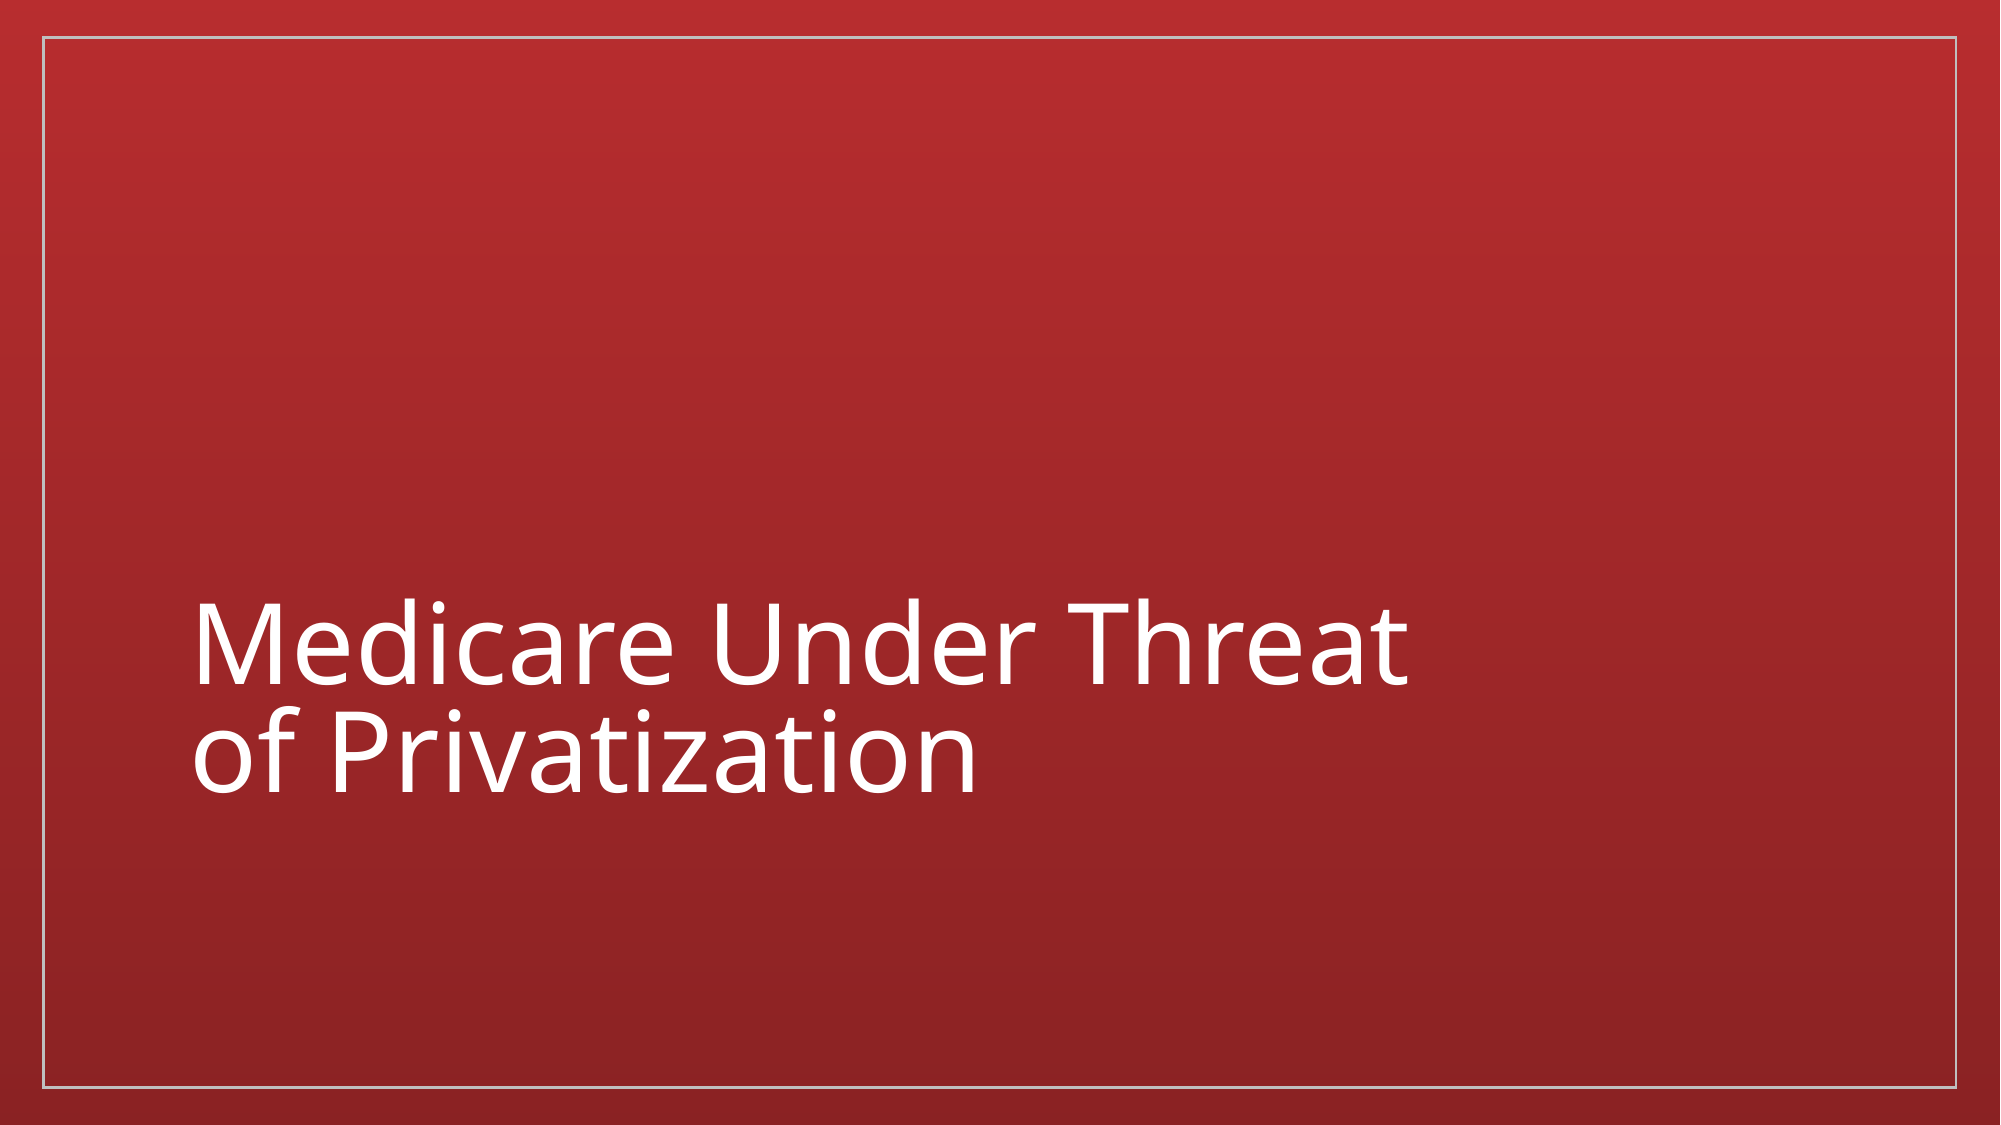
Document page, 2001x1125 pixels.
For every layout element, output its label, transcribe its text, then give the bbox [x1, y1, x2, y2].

title Medicare Under Threat of Privatization [174, 299, 1450, 822]
